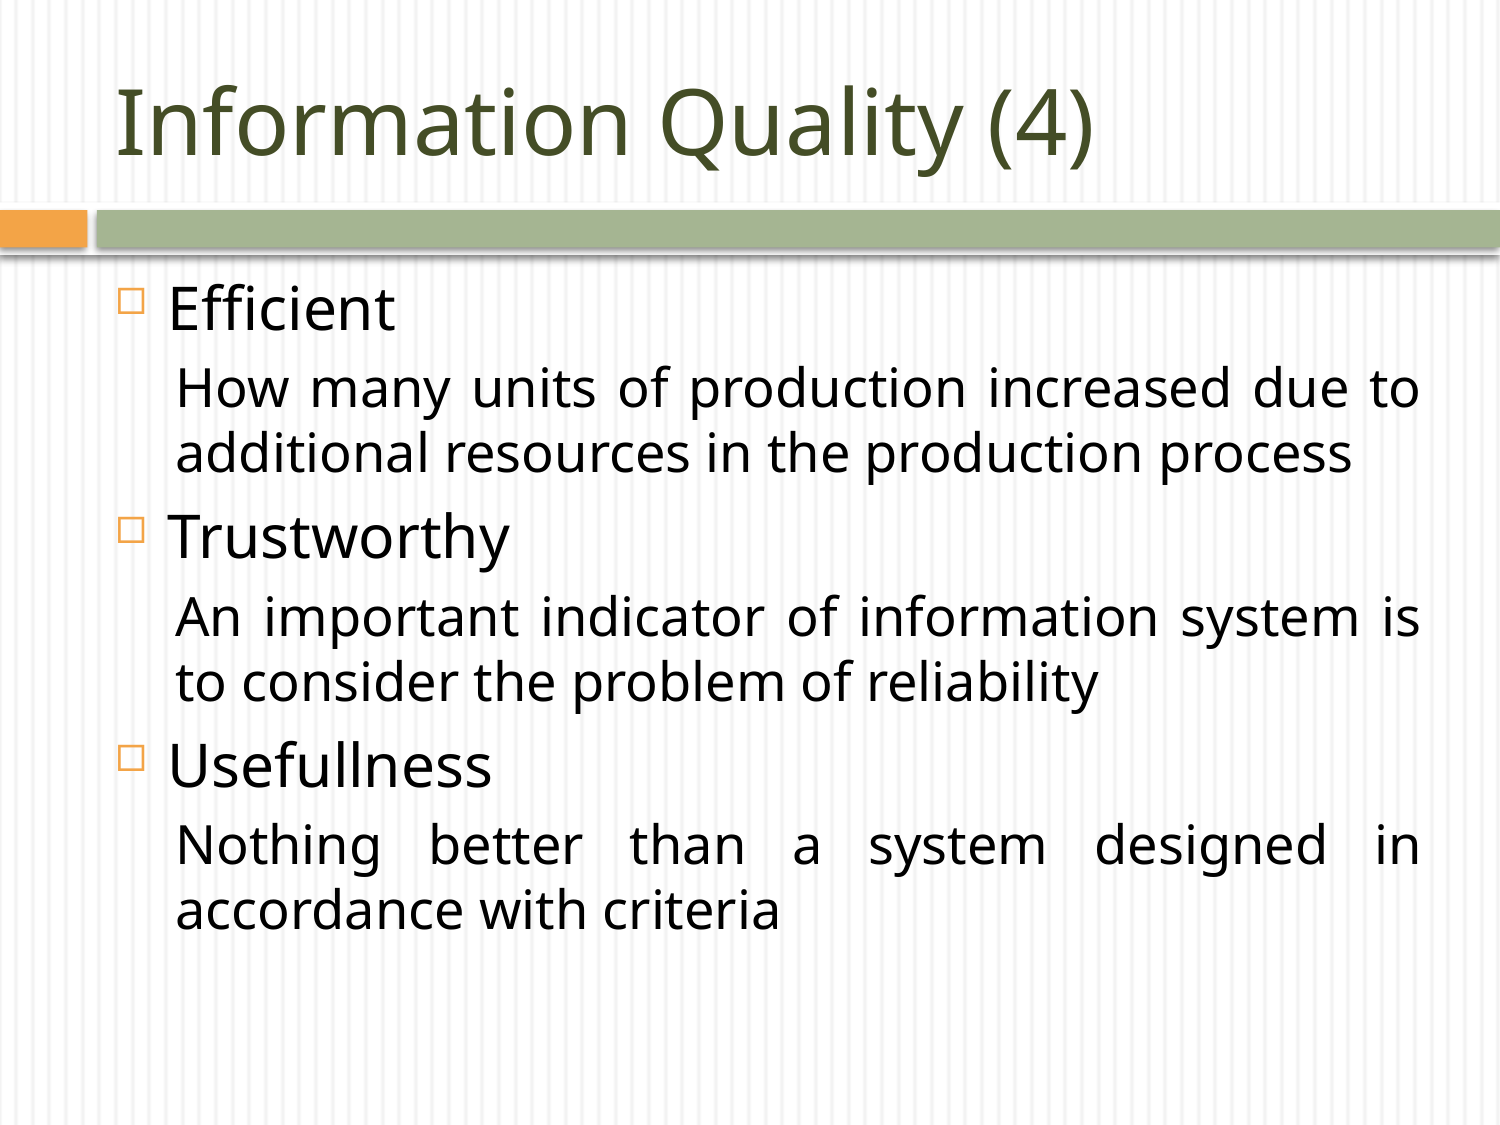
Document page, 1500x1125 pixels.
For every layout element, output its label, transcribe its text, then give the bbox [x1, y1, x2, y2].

title Information Quality (4) [100, 37, 1438, 200]
list Efficient How many units of production increased due to additional resources in the production process Trustworthy An important indicator of information system is to consider the problem of reliability Usefullness Nothing better than a system designed in accordance with criteria [100, 262, 1438, 1000]
